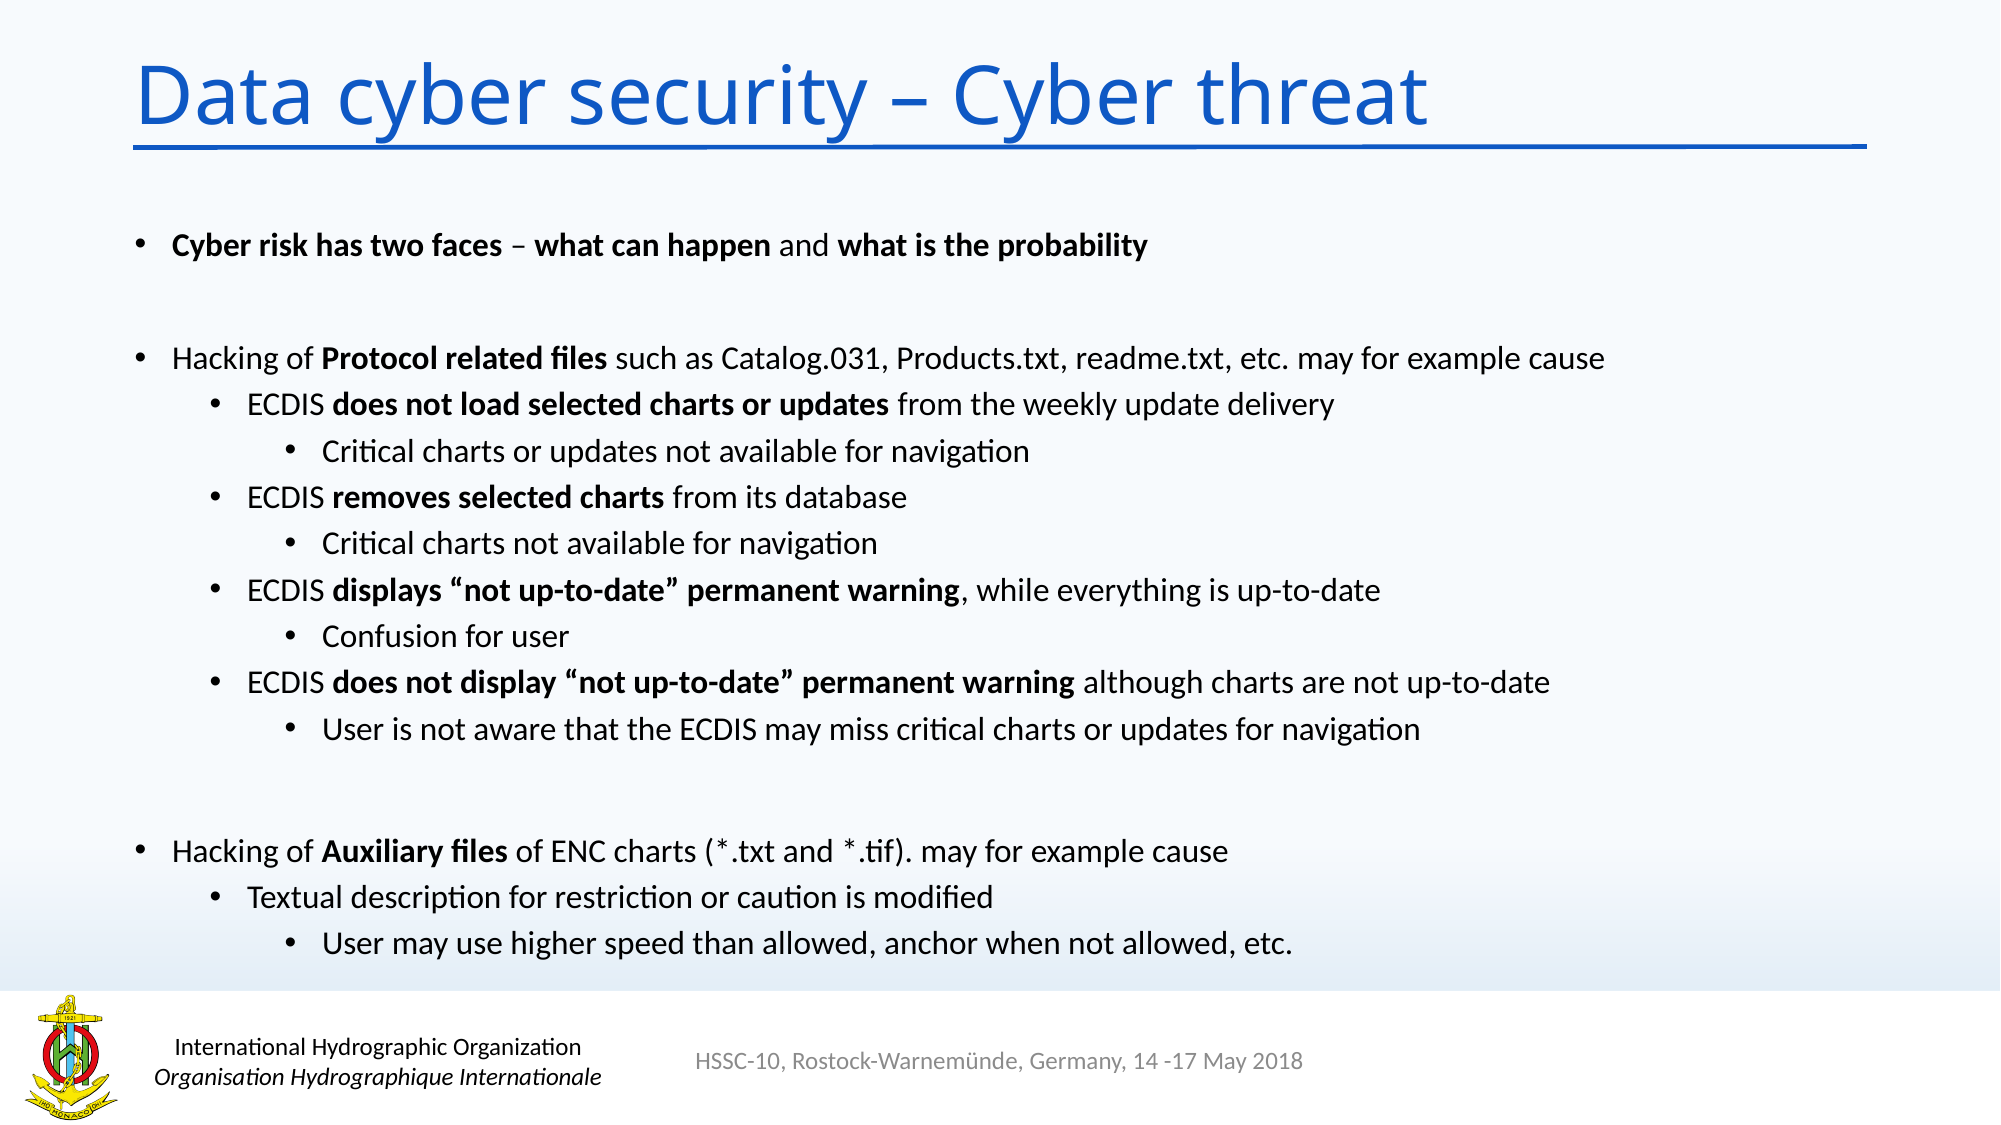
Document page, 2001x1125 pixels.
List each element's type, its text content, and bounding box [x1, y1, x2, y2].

list Cyber risk has two faces – what can happen and what is the probability Hacking of Protocol related files such as Catalog.031, Products.txt, readme.txt, etc. may for example cause ECDIS does not load selected charts or updates from the weekly update delivery Critical charts or updates not available for navigation ECDIS removes selected charts from its database Critical charts not available for navigation ECDIS displays “not up-to-date” permanent warning, while everything is up-to-date Confusion for user ECDIS does not display “not up-to-date” permanent warning although charts are not up-to-date User is not aware that the ECDIS may miss critical charts or updates for navigation Hacking of Auxiliary files of ENC charts (*.txt and *.tif). may for example cause Textual description for restriction or caution is modified User may use higher speed than allowed, anchor when not allowed, etc. [119, 219, 1866, 964]
footer HSSC-10, Rostock-Warnemünde, Germany, 14 -17 May 2018 [662, 1029, 1338, 1090]
picture [17, 990, 122, 1125]
title Data cyber security – Cyber threat [119, 45, 1593, 150]
